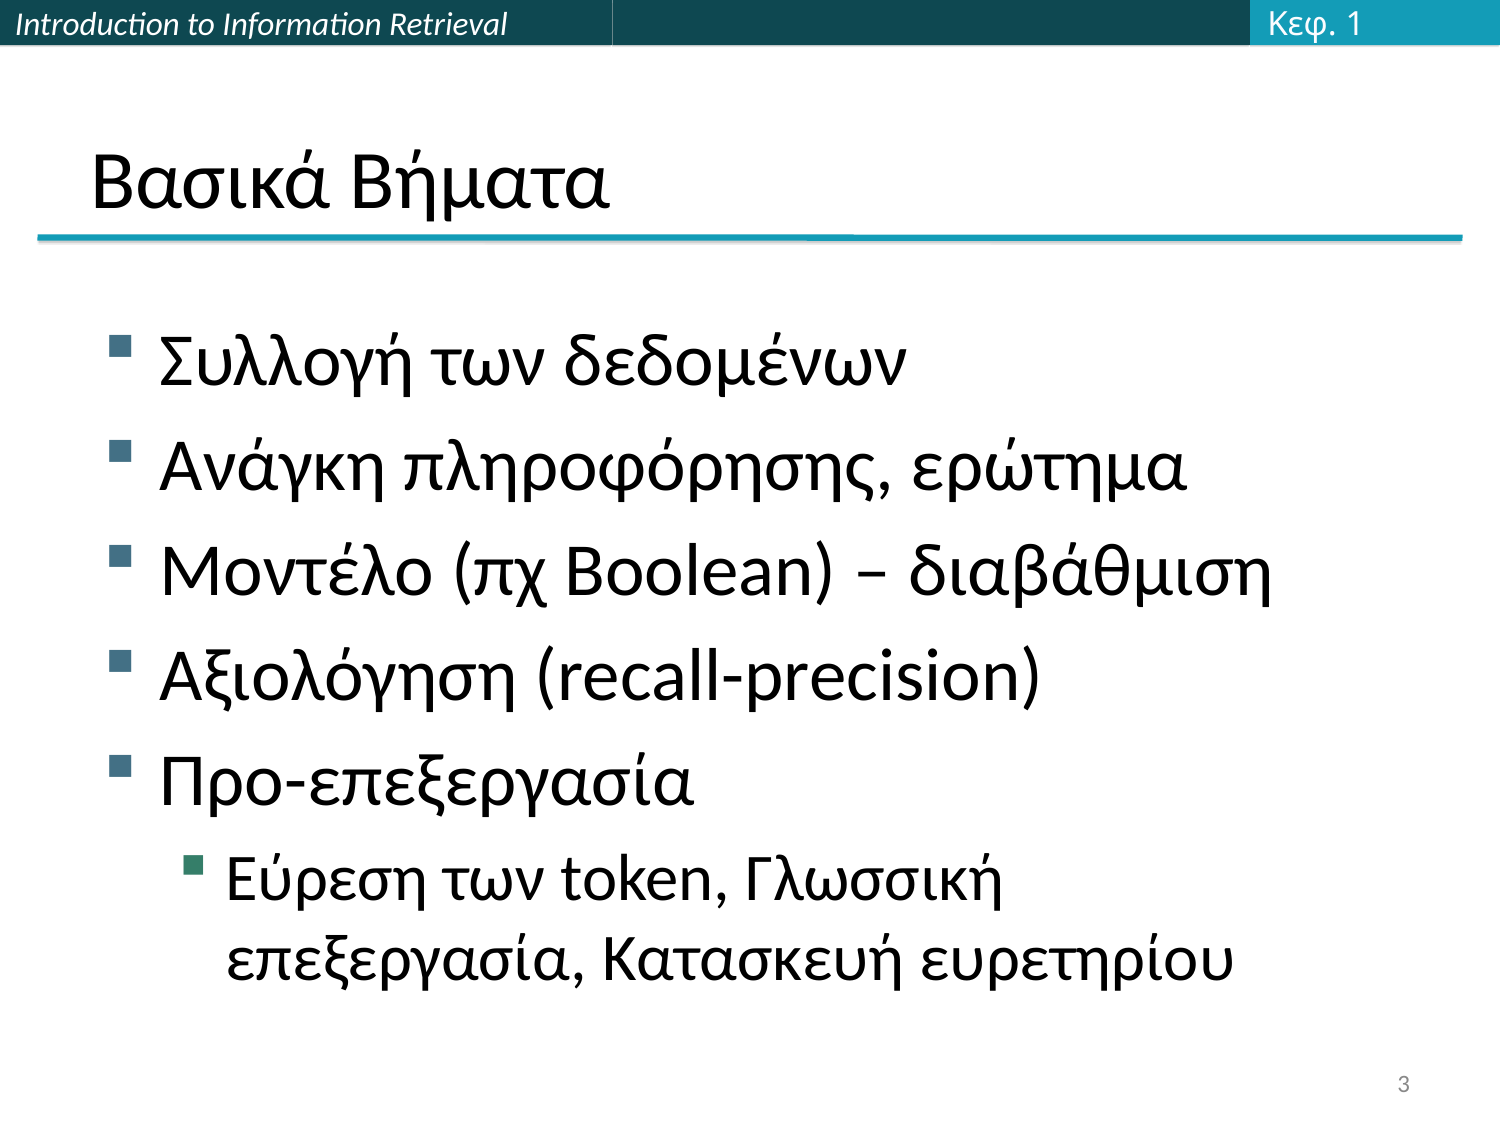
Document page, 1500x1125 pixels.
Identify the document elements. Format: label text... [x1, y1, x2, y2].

list Συλλογή των δεδομένων Ανάγκη πληροφόρησης, ερώτημα Μοντέλο (πχ Boolean) – διαβάθμιση Αξιολόγηση (recall-precision) Προ-επεξεργασία Εύρεση των token, Γλωσσική επεξεργασία, Κατασκευή ευρετηρίου [88, 302, 1330, 769]
title Βασικά Βήματα [74, 44, 1426, 233]
text_box Κεφ. 1 [1252, 0, 1380, 50]
slide_number 3 [1074, 1062, 1425, 1103]
